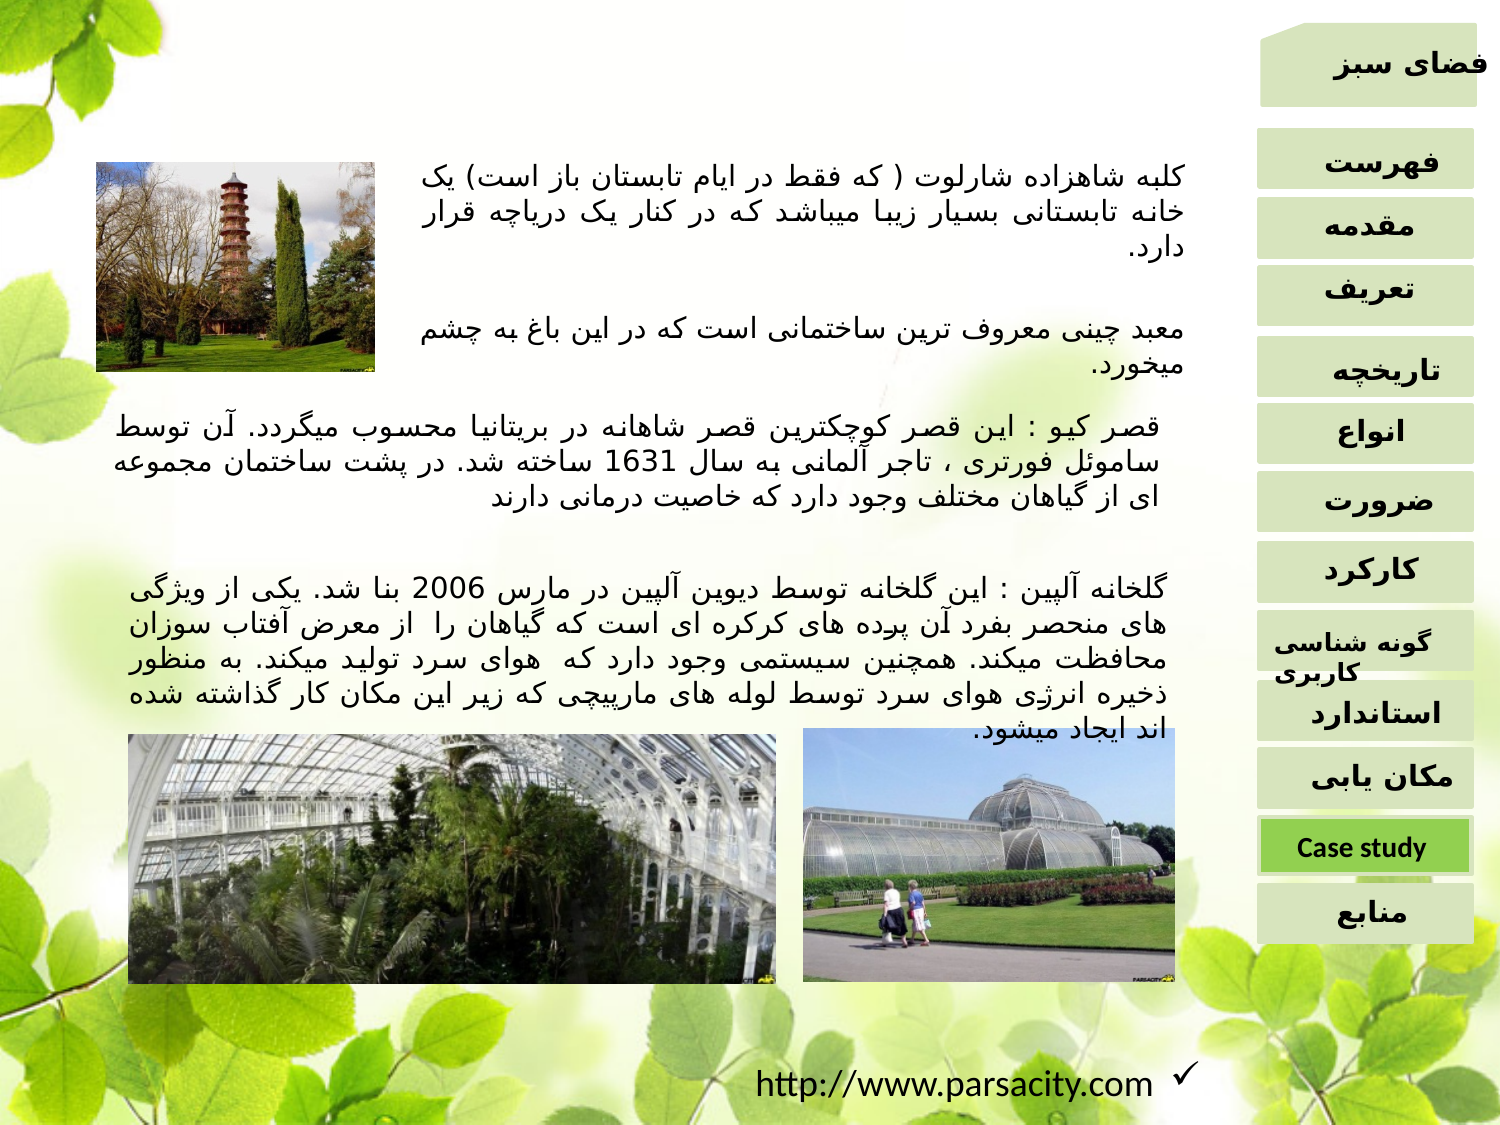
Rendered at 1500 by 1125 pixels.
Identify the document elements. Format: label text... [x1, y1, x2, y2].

text_box [1257, 128, 1474, 189]
text_box [1257, 336, 1474, 397]
text_box مکان یابی [1295, 750, 1500, 800]
text_box [1257, 815, 1474, 876]
text_box [1257, 197, 1474, 259]
text_box Case study [1282, 821, 1500, 871]
text_box [1257, 747, 1474, 809]
text_box http://www.parsacity.com [740, 1051, 1216, 1112]
text_box [1257, 883, 1474, 944]
text_box [1257, 403, 1474, 464]
text_box گونه شناسی کاربری [1259, 618, 1500, 694]
text_box منابع [1321, 886, 1500, 937]
text_box استاندارد [1295, 687, 1500, 738]
list کلبه شاهزاده شارلوت ( که فقط در ایام تابستان باز است) یک خانه تابستانی بسیار زیبا میباشد که در کنار یک دریاچه قرار دارد. معبد چینی معروف ترین ساختمانی است که در این باغ به چشم میخورد. [404, 149, 1200, 392]
text_box تاریخچه [1317, 343, 1500, 394]
text_box [1257, 680, 1474, 741]
text_box [1260, 22, 1477, 107]
text_box قصر کیو : این قصر کوچکترین قصر شاهانه در بریتانیا محسوب میگردد. آن توسط ساموئل فورتری ، تاجر آلمانی به سال 1631 ساخته شد. در پشت ساختمان مجموعه ای از گیاهان مختلف وجود دارد که خاصیت درمانی دارند [96, 399, 1175, 520]
text_box [1257, 610, 1474, 671]
text_box گلخانه آلپین : این گلخانه توسط دیوین آلپین در مارس 2006 بنا شد. یکی از ویژگی های منحصر بفرد آن پرده های کرکره ای است که گیاهان را از معرض آفتاب سوزان محافظت میکند. همچنین سیستمی وجود دارد که هوای سرد تولید میکند. به منظور ذخیره انرژی هوای سرد توسط لوله های مارپیچی که زیر این مکان کار گذاشته شده اند ایجاد میشود. [112, 562, 1183, 752]
text_box فهرست [1309, 136, 1500, 187]
text_box مقدمه [1309, 199, 1500, 250]
text_box تعریف [1309, 261, 1500, 312]
picture [0, 0, 1500, 1125]
text_box کارکرد [1309, 543, 1485, 593]
text_box فضای سبز [1319, 36, 1500, 87]
text_box [1257, 471, 1474, 532]
text_box ضرورت [1309, 474, 1500, 524]
text_box [1257, 541, 1474, 603]
text_box انواع [1321, 404, 1500, 455]
text_box [1257, 265, 1474, 326]
